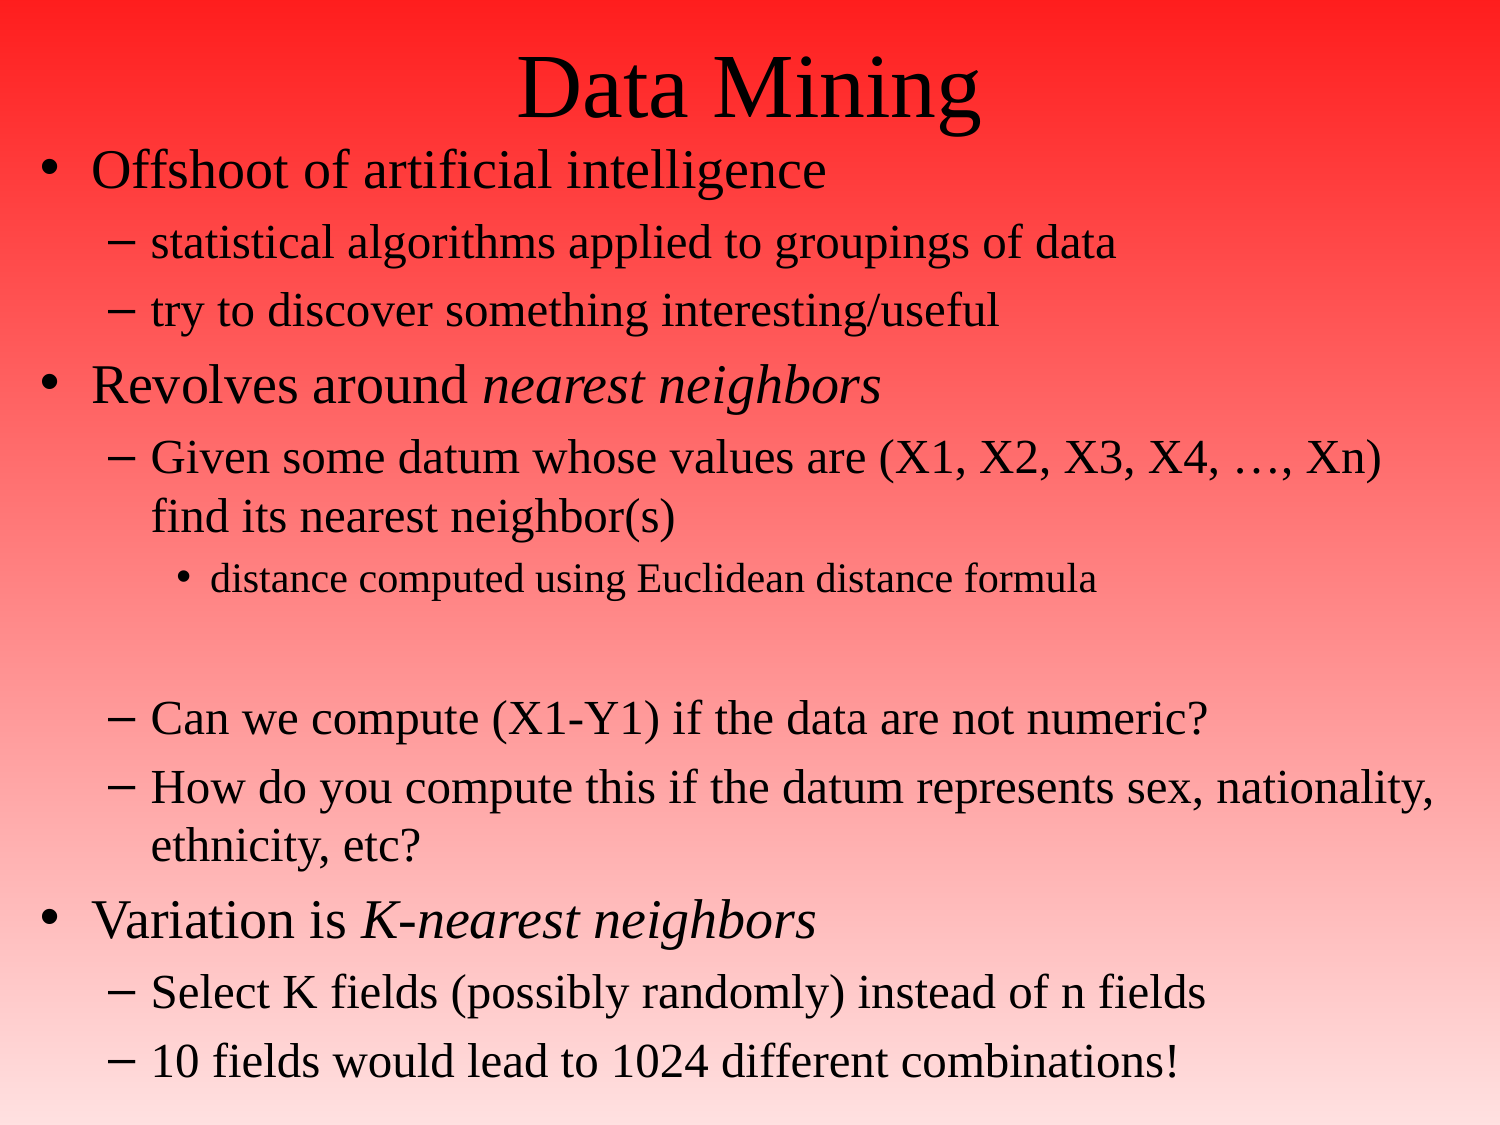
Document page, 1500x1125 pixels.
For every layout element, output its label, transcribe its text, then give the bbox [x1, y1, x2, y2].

title Data Mining [75, 0, 1425, 175]
